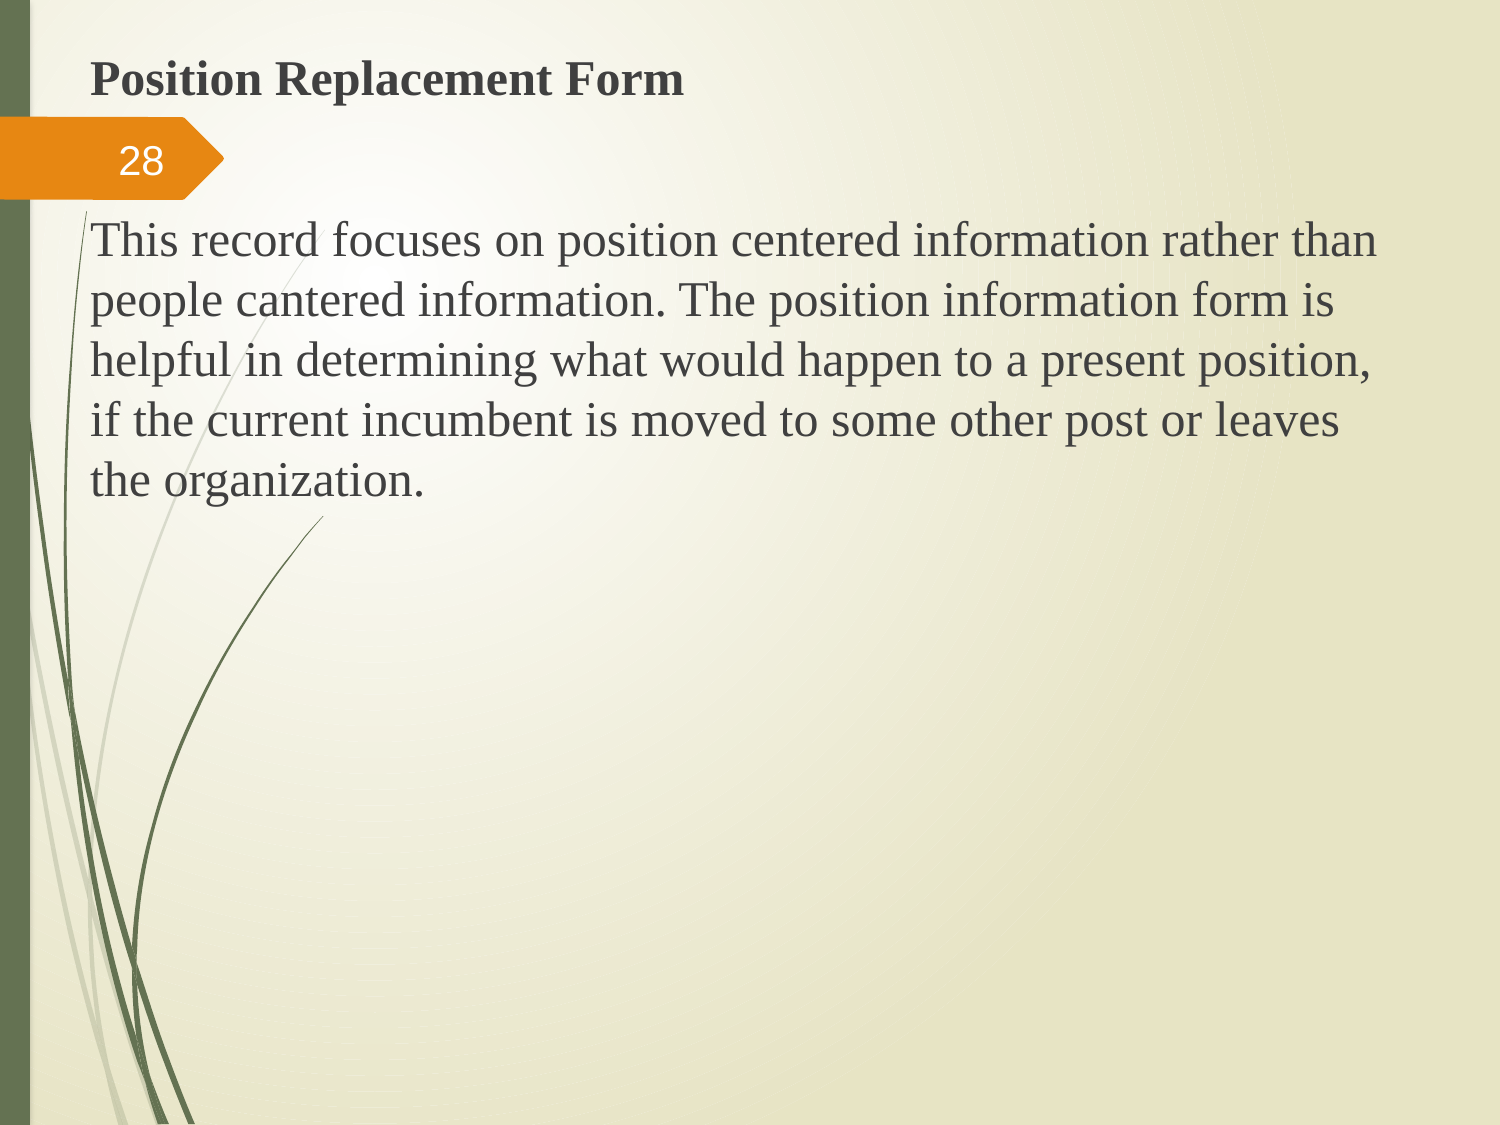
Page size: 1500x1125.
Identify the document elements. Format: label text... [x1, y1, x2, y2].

list Position Replacement Form This record focuses on position centered information rather than people cantered information. The position information form is helpful in determining what would happen to a present position, if the current incumbent is moved to some other post or leaves the organization. [75, 37, 1425, 843]
slide_number 28 [83, 129, 180, 190]
